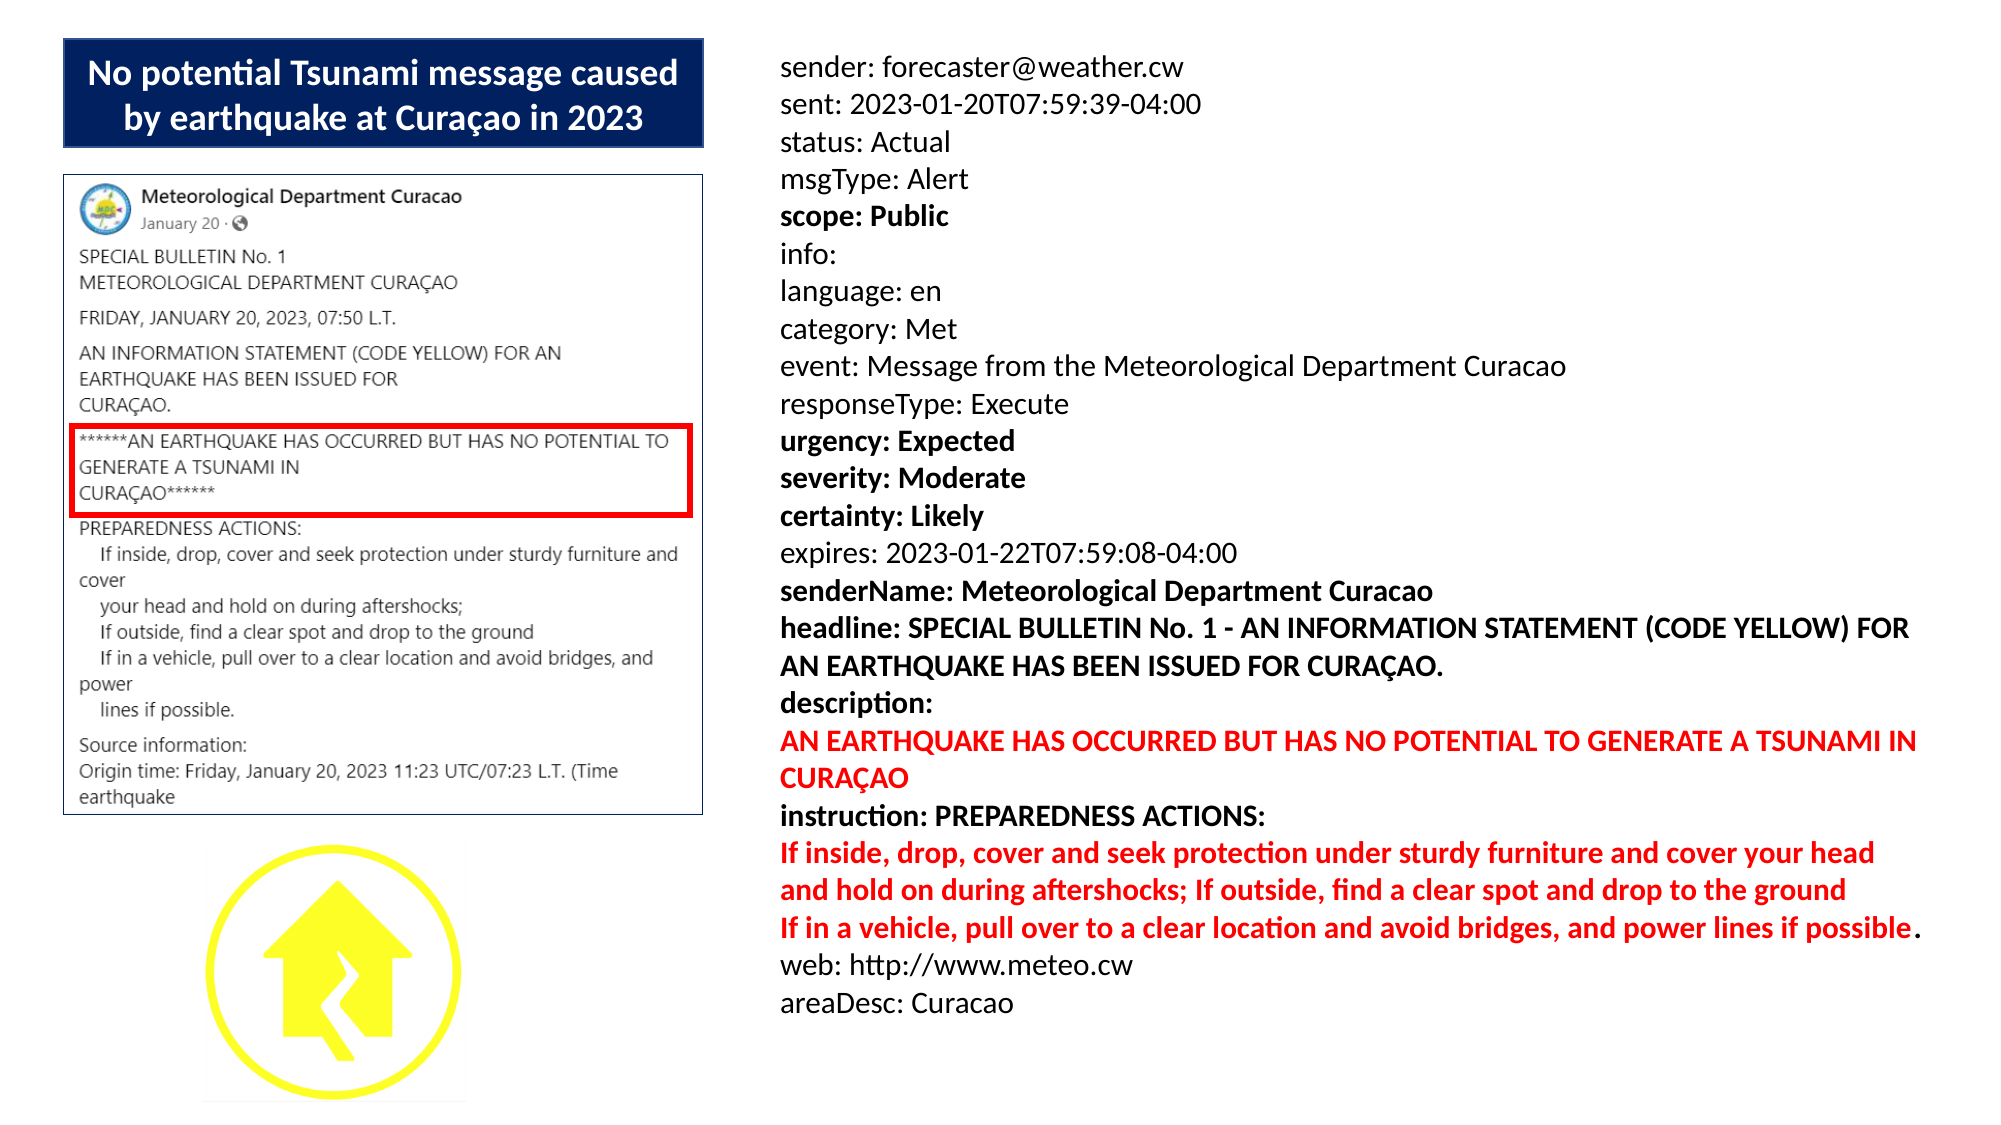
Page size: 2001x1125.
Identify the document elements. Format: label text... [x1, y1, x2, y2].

text_box sender: forecaster@weather.cw sent: 2023-01-20T07:59:39-04:00 status: Actual msgType: Alert scope: Public info: language: en category: Met event: Message from the Meteorological Department Curacao responseType: Execute urgency: Expected severity: Moderate certainty: Likely expires: 2023-01-22T07:59:08-04:00 senderName: Meteorological Department Curacao headline: SPECIAL BULLETIN No. 1 - AN INFORMATION STATEMENT (CODE YELLOW) FOR AN EARTHQUAKE HAS BEEN ISSUED FOR CURAÇAO. description: AN EARTHQUAKE HAS OCCURRED BUT HAS NO POTENTIAL TO GENERATE A TSUNAMI IN CURAÇAO instruction: PREPAREDNESS ACTIONS: If inside, drop, cover and seek protection under sturdy furniture and cover your head and hold on during aftershocks; If outside, find a clear spot and drop to the ground If in a vehicle, pull over to a clear location and avoid bridges, and power lines if possible. web: http://www.meteo.cw areaDesc: Curacao [764, 38, 1944, 1027]
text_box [63, 38, 704, 1102]
